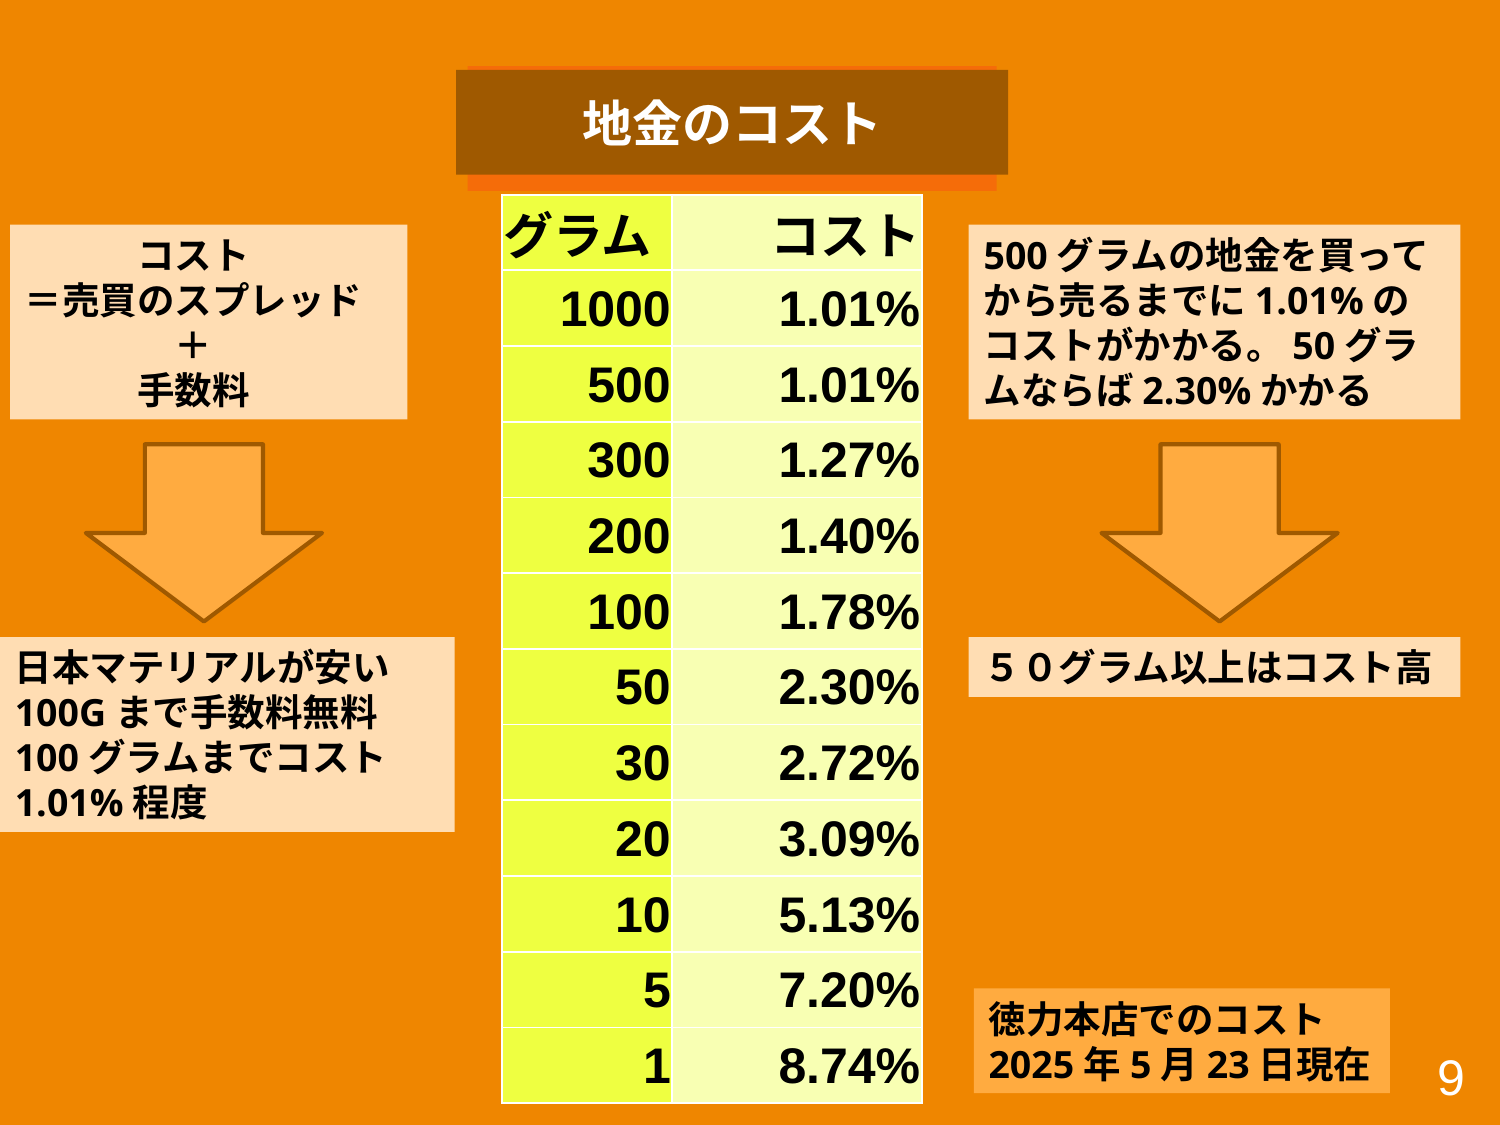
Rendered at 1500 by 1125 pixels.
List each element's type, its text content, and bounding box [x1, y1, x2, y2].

table_cell 30 [503, 725, 671, 799]
table_header グラム [503, 196, 671, 269]
table_cell 2.30% [673, 650, 921, 724]
table_cell 1.27% [673, 423, 921, 497]
table_cell 1000 [503, 271, 671, 345]
text_box [83, 442, 325, 624]
text_box 徳力本店でのコスト 2025年5月23日現在 [973, 988, 1390, 1094]
table_cell 100 [503, 574, 671, 648]
table_cell 1.40% [673, 498, 921, 572]
text_box 500グラムの地金を買ってから売るまでに1.01%のコストがかかる。50グラムならば2.30%かかる [968, 224, 1461, 420]
table_cell 1.78% [673, 574, 921, 648]
text_box [0, 0, 1500, 1125]
table_cell 5.13% [673, 877, 921, 951]
table_cell 2.72% [673, 725, 921, 799]
table_cell 3.09% [673, 801, 921, 875]
table_cell 500 [503, 347, 671, 421]
text_box コスト ＝売買のスプレッド ＋ 手数料 [10, 224, 408, 420]
table_cell 8.74% [673, 1028, 921, 1102]
text_box [467, 175, 997, 191]
text_box 地金のコスト [456, 69, 1009, 175]
table_cell 1.01% [673, 271, 921, 345]
table_cell 5 [503, 953, 671, 1027]
text_box 日本マテリアルが安い 100Gまで手数料無料 100グラムまでコスト1.01%程度 [0, 637, 455, 832]
table_cell 300 [503, 423, 671, 497]
table_cell 1 [503, 1028, 671, 1102]
table_cell 1.01% [673, 347, 921, 421]
table_header コスト [673, 196, 921, 269]
table_cell 20 [503, 801, 671, 875]
table_cell 50 [503, 650, 671, 724]
text_box [1099, 442, 1340, 624]
slide_number 9 [1389, 1032, 1480, 1119]
text_box ５０グラム以上はコスト高 [968, 637, 1461, 697]
table_cell 200 [503, 498, 671, 572]
table_cell 10 [503, 877, 671, 951]
table_cell 7.20% [673, 953, 921, 1027]
